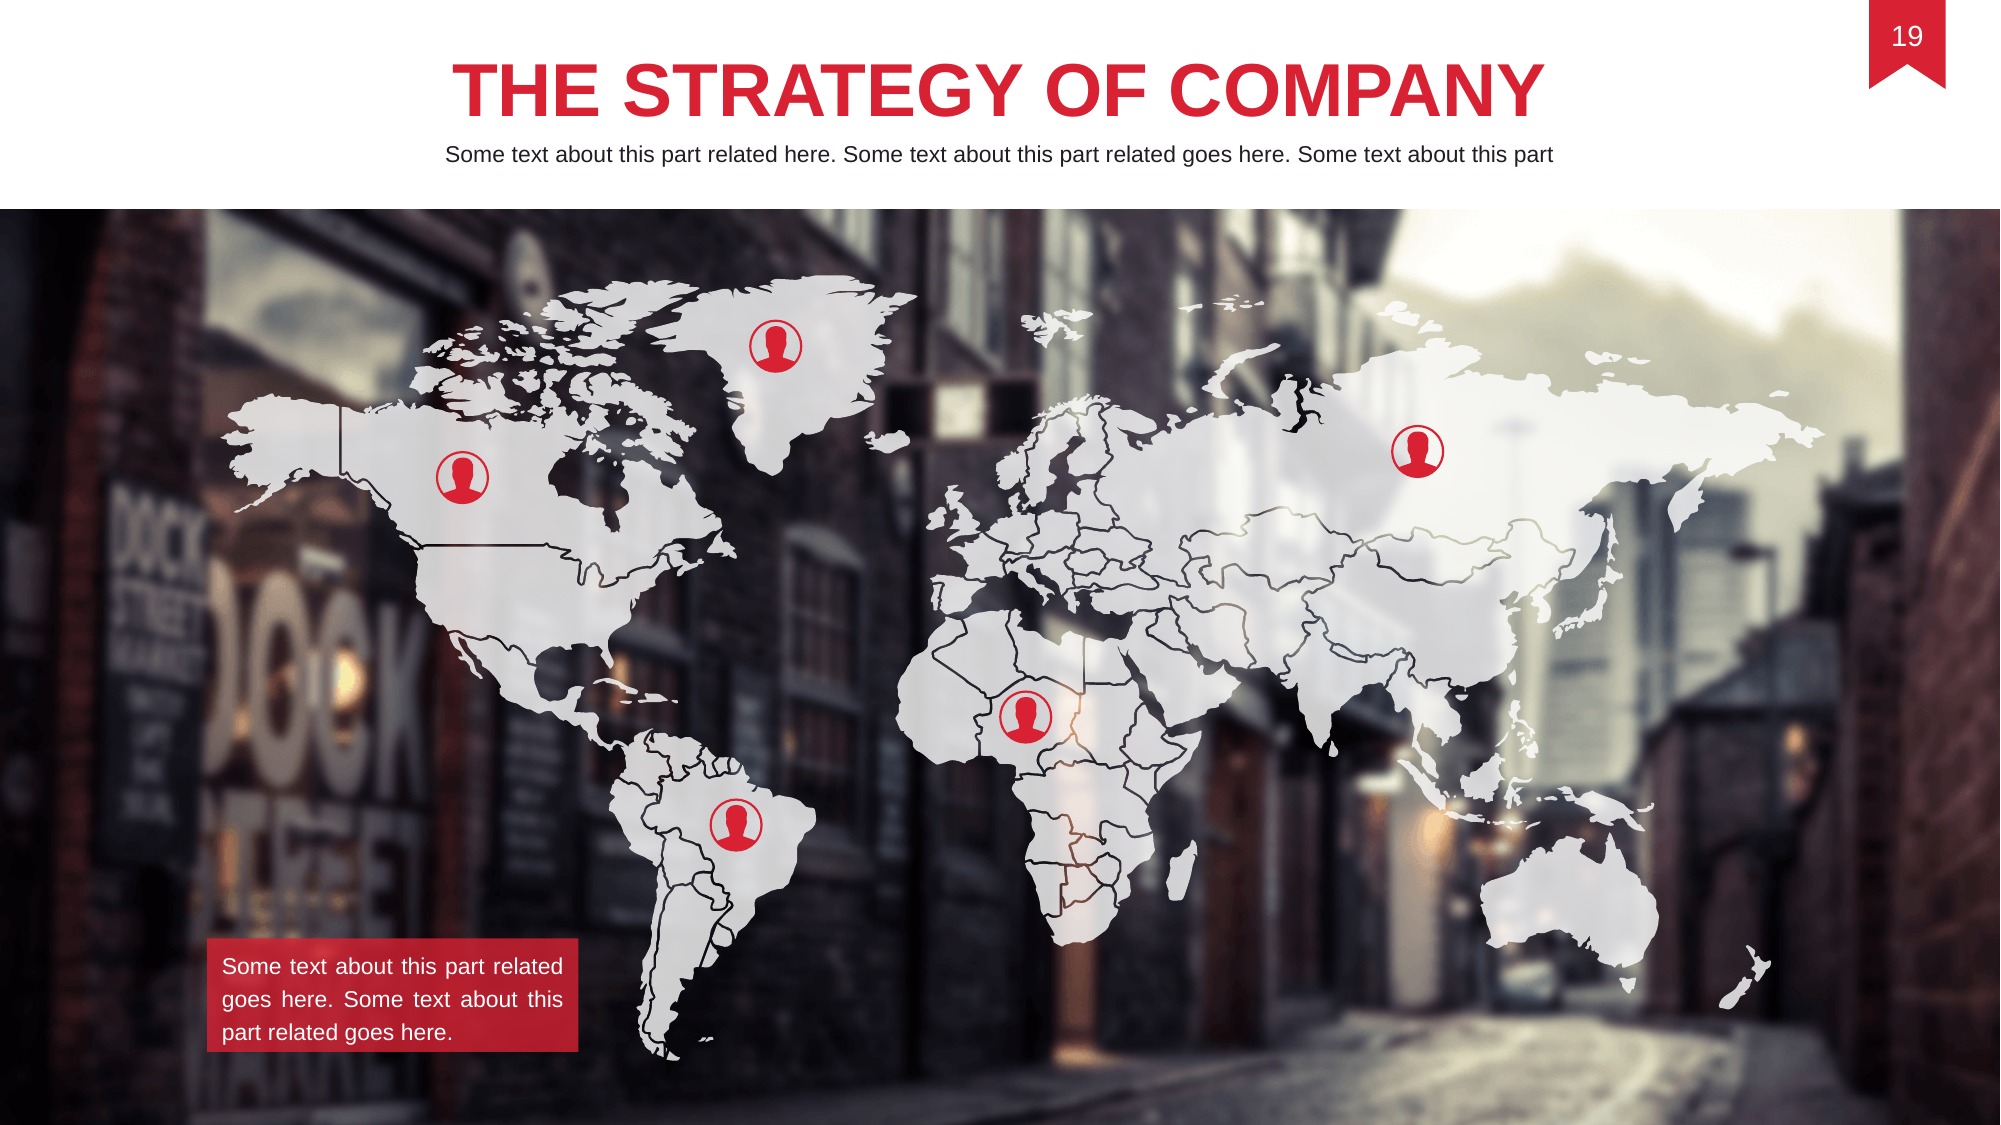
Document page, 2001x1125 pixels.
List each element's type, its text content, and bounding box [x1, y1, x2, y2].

slide_number 19 [1869, 4, 1946, 65]
text_box Some text about this part related here. Some text about this part related goes here. Some text about this part [353, 126, 1647, 175]
text_box THE STRATEGY OF COMPANY [437, 34, 1563, 126]
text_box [220, 274, 1827, 1062]
picture [0, 209, 2000, 1125]
